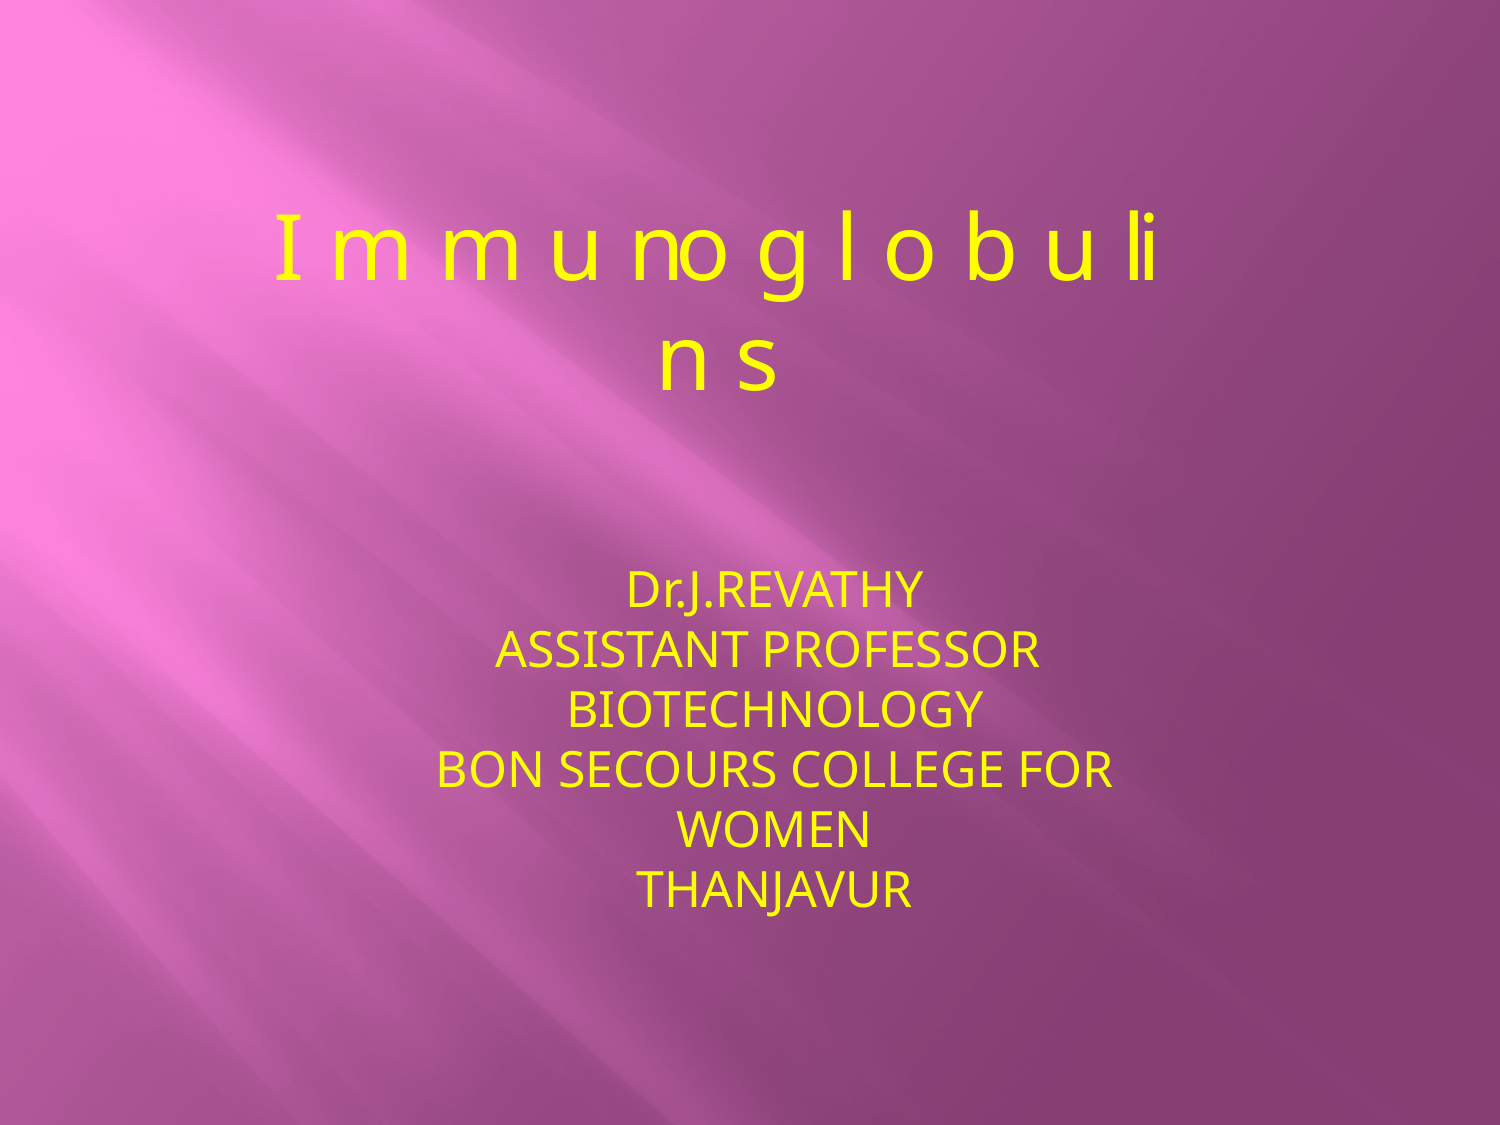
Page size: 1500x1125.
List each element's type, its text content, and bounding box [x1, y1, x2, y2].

text_box I m m u no g l o b u li n s [255, 186, 1178, 409]
text_box Dr.J.REVATHY ASSISTANT PROFESSOR BIOTECHNOLOGY BON SECOURS COLLEGE FOR WOMEN THANJAVUR [399, 549, 1150, 925]
